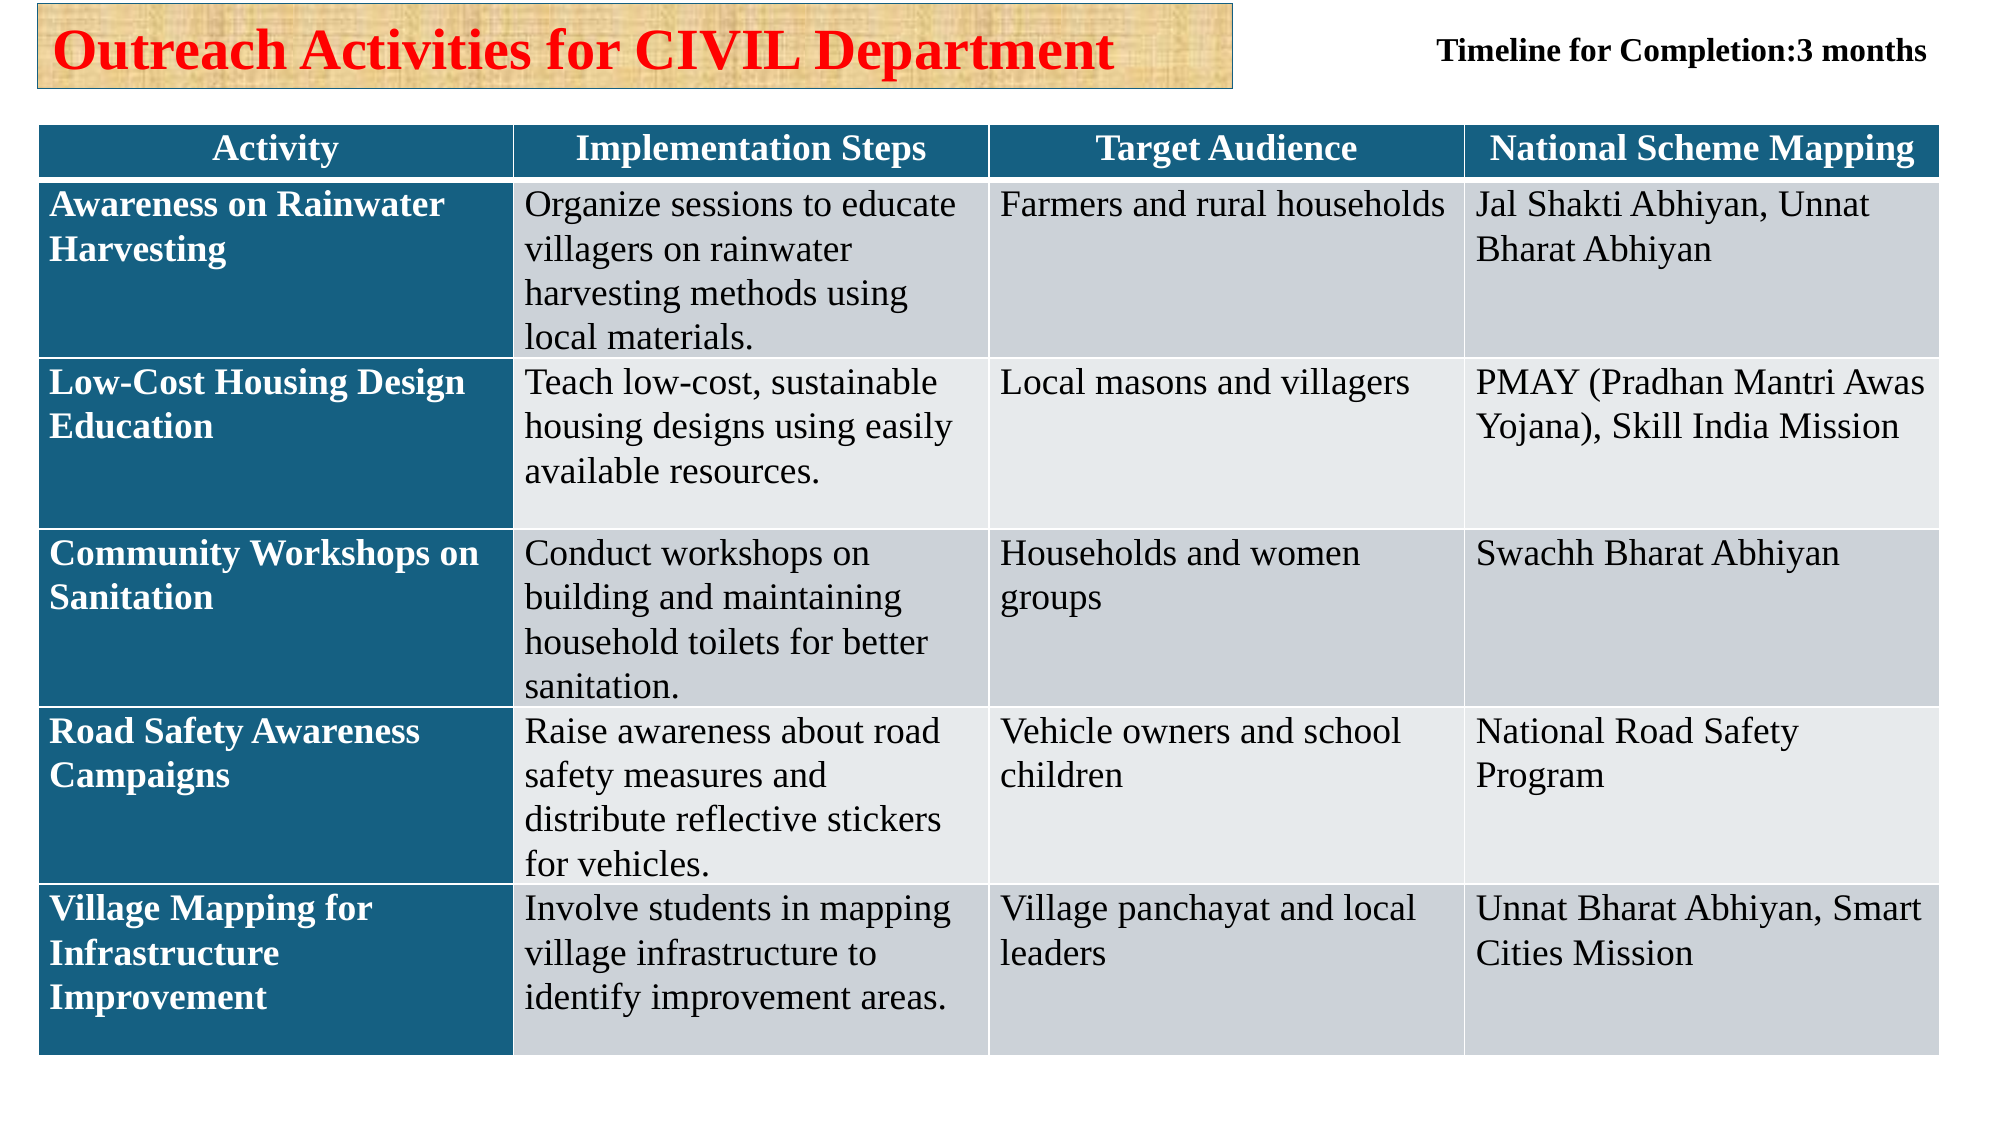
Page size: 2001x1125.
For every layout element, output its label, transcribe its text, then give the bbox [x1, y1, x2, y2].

table_cell Households and women groups [990, 530, 1464, 706]
table_cell PMAY (Pradhan Mantri Awas Yojana), Skill India Mission [1465, 359, 1939, 528]
table_header National Scheme Mapping [1465, 125, 1939, 177]
table_header Activity [39, 125, 513, 177]
table_cell Local masons and villagers [990, 359, 1464, 528]
table_cell Village Mapping for Infrastructure Improvement [39, 885, 513, 1055]
table_cell Road Safety Awareness Campaigns [39, 708, 513, 883]
table_header Implementation Steps [514, 125, 988, 177]
table_cell Organize sessions to educate villagers on rainwater harvesting methods using local materials. [514, 183, 988, 357]
table_header Target Audience [990, 125, 1464, 177]
text_box Timeline for Completion:3 months [1421, 20, 1981, 76]
table_cell Low-Cost Housing Design Education [39, 359, 513, 528]
table_cell Swachh Bharat Abhiyan [1465, 530, 1939, 706]
table_cell Conduct workshops on building and maintaining household toilets for better sanitation. [514, 530, 988, 706]
table_cell Raise awareness about road safety measures and distribute reflective stickers for vehicles. [514, 708, 988, 883]
table_cell Teach low-cost, sustainable housing designs using easily available resources. [514, 359, 988, 528]
table_cell Awareness on Rainwater Harvesting [39, 183, 513, 357]
text_box Outreach Activities for CIVIL Department [37, 3, 1233, 89]
table_cell National Road Safety Program [1465, 708, 1939, 883]
table_cell Community Workshops on Sanitation [39, 530, 513, 706]
table_cell Vehicle owners and school children [990, 708, 1464, 883]
table_cell Farmers and rural households [990, 183, 1464, 357]
table_cell Village panchayat and local leaders [990, 885, 1464, 1055]
table_cell Unnat Bharat Abhiyan, Smart Cities Mission [1465, 885, 1939, 1055]
table_cell Involve students in mapping village infrastructure to identify improvement areas. [514, 885, 988, 1055]
table_cell Jal Shakti Abhiyan, Unnat Bharat Abhiyan [1465, 183, 1939, 357]
